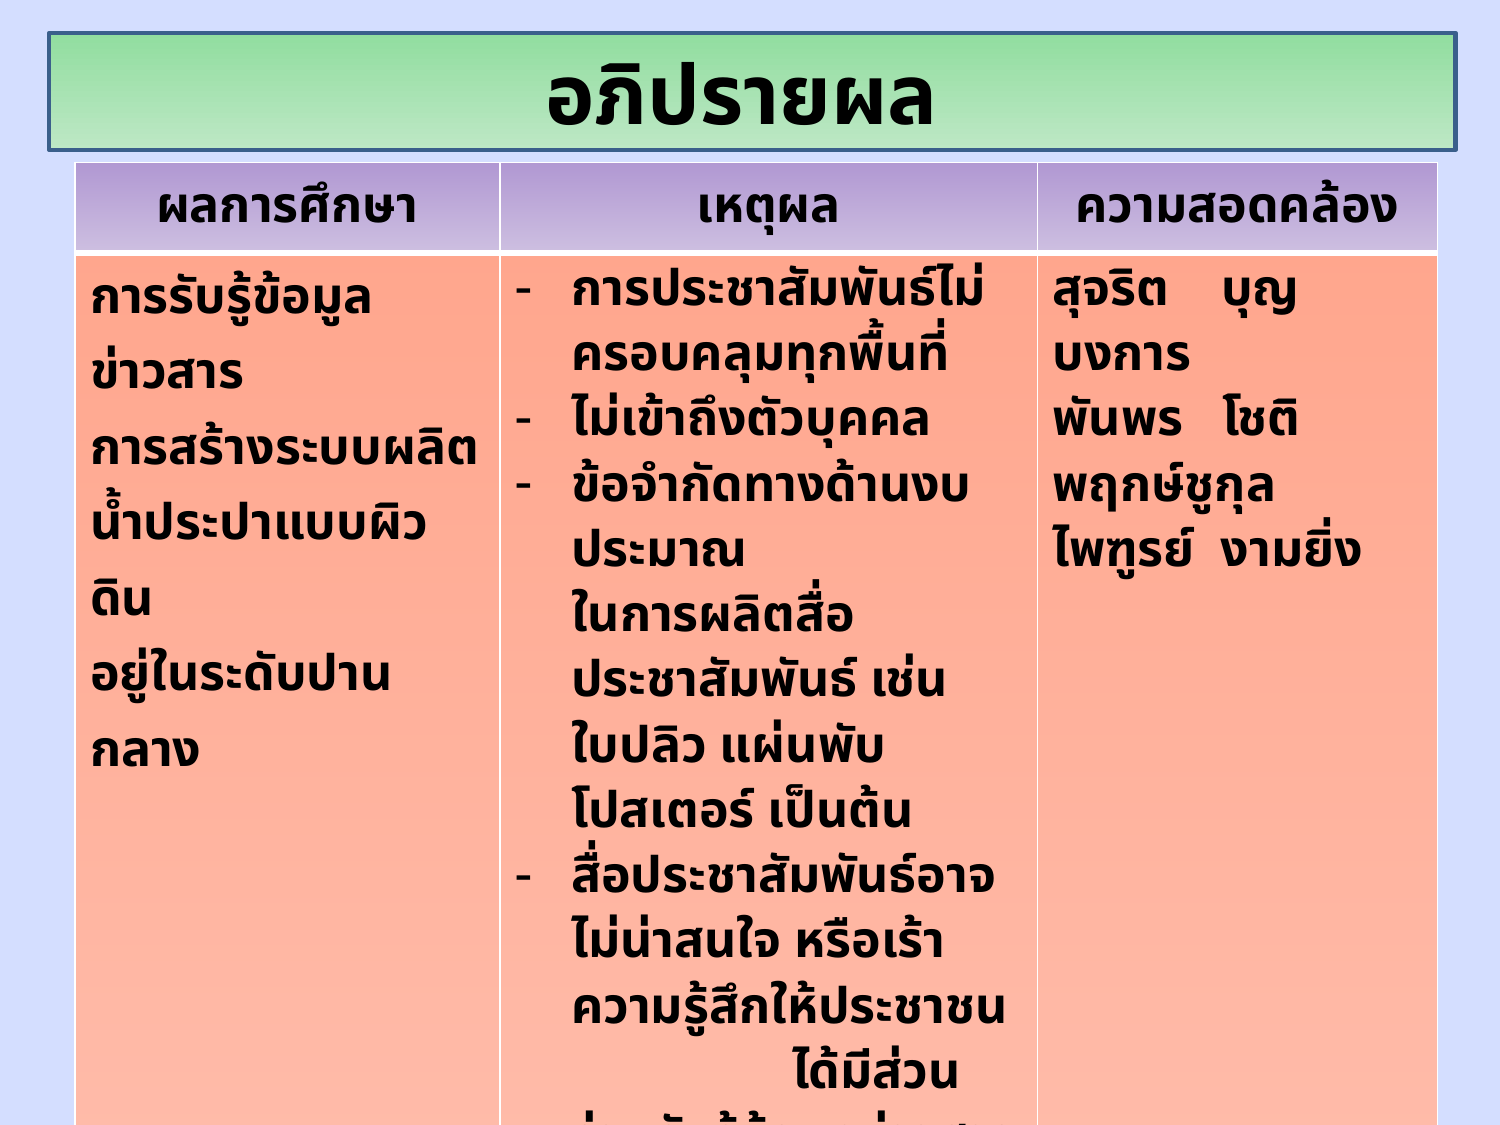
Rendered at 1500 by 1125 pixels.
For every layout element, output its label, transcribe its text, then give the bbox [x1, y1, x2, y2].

table_cell สุจริต บุญบงการ พันพร โชติพฤกษ์ชูกุล ไพฑูรย์ งามยิ่ง [1038, 256, 1437, 1125]
table_cell การประชาสัมพันธ์ไม่ครอบคลุมทุกพื้นที่ ไม่เข้าถึงตัวบุคคล ข้อจำกัดทางด้านงบประมาณ ในการผลิตสื่อประชาสัมพันธ์ เช่น ใบปลิว แผ่นพับ โปสเตอร์ เป็นต้น สื่อประชาสัมพันธ์อาจไม่น่าสนใจ หรือเร้าความรู้สึกให้ประชาชน ได้มีส่วนร่วมรับรู้ข้อมูลข่าวสาร ประชาชนส่วนใหญ่ประกอบอาชีพค้าขาย จึงมุ่งสนใจแต่การดำเนินธุรกิจของตน ทำให้ไม่เห็นความสำคัญของการรับรู้ข้อมูลข่าวสารต่าง ๆ [501, 256, 1037, 1125]
table_cell การรับรู้ข้อมูลข่าวสาร การสร้างระบบผลิตน้ำประปาแบบผิวดิน อยู่ในระดับปานกลาง [76, 256, 499, 1125]
text_box อภิปรายผล [47, 31, 1458, 152]
table_header ผลการศึกษา [76, 163, 499, 250]
table_header เหตุผล [501, 163, 1037, 250]
table_header ความสอดคล้อง [1038, 163, 1437, 250]
